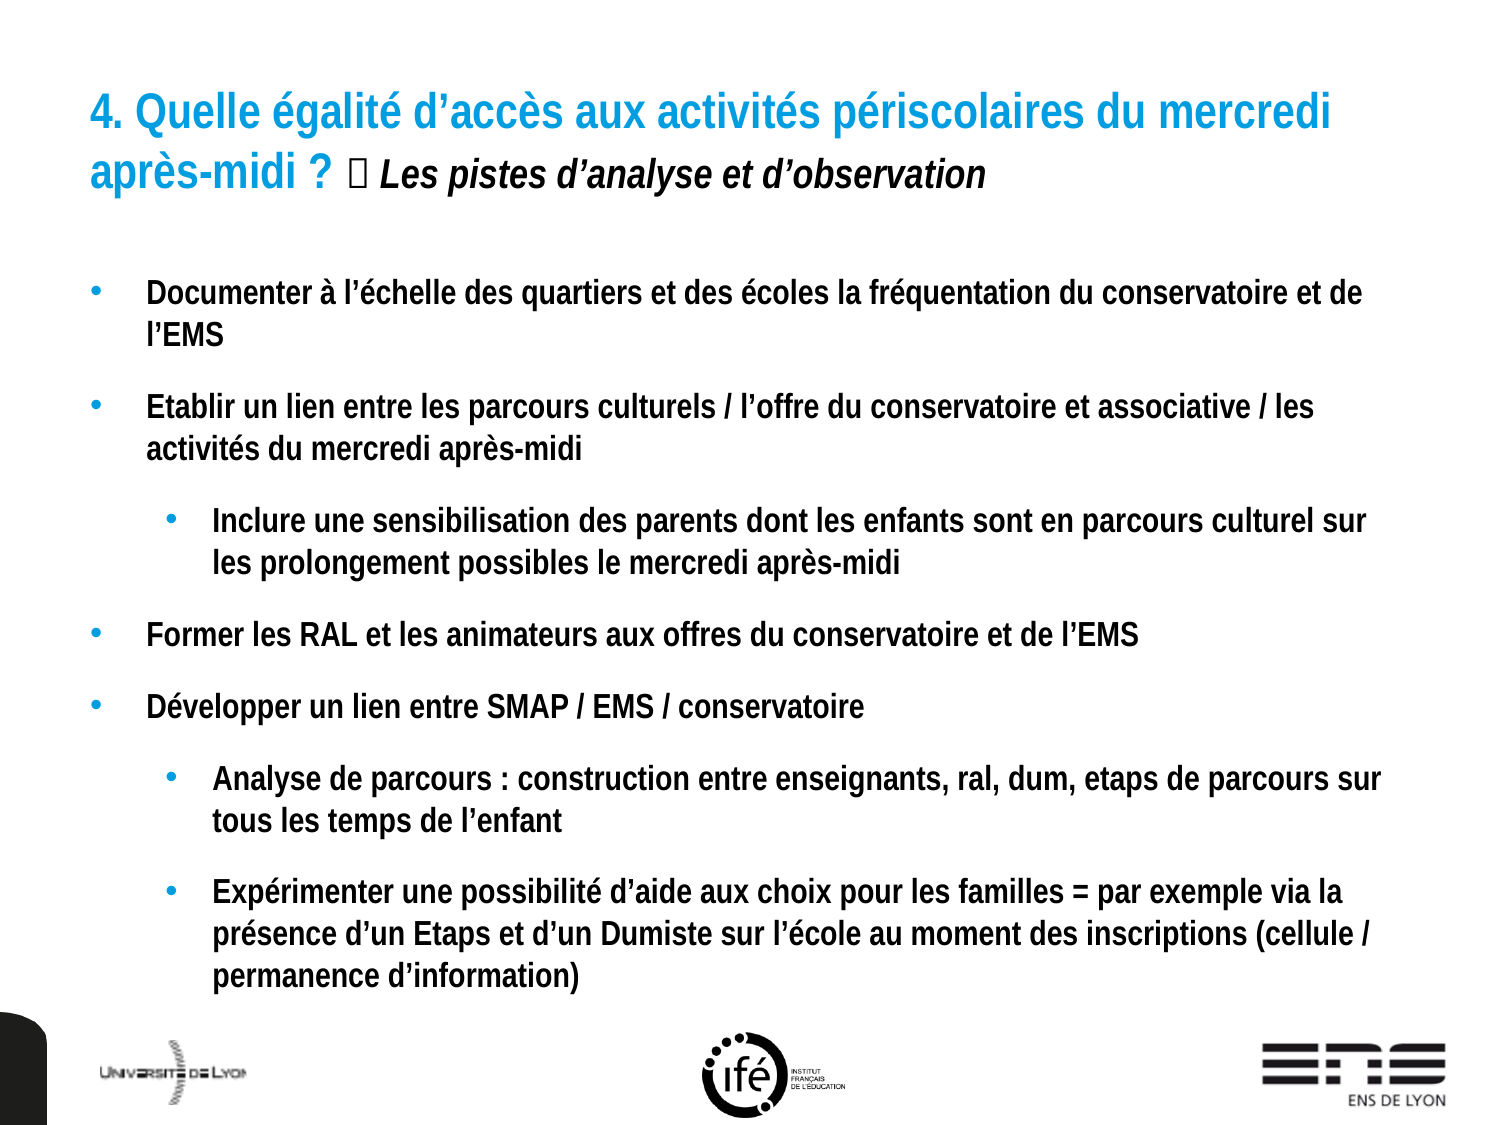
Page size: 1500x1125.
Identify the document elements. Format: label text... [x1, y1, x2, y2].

picture [702, 1032, 845, 1118]
picture [1211, 1023, 1500, 1122]
title 4. Quelle égalité d’accès aux activités périscolaires du mercredi après-midi ?  Les pistes d’analyse et d’observation [75, 45, 1425, 233]
list Documenter à l’échelle des quartiers et des écoles la fréquentation du conservatoire et de l’EMS Etablir un lien entre les parcours culturels / l’offre du conservatoire et associative / les activités du mercredi après-midi Inclure une sensibilisation des parents dont les enfants sont en parcours culturel sur les prolongement possibles le mercredi après-midi Former les RAL et les animateurs aux offres du conservatoire et de l’EMS Développer un lien entre SMAP / EMS / conservatoire Analyse de parcours : construction entre enseignants, ral, dum, etaps de parcours sur tous les temps de l’enfant Expérimenter une possibilité d’aide aux choix pour les familles = par exemple via la présence d’un Etaps et d’un Dumiste sur l’école au moment des inscriptions (cellule / permanence d’information) [75, 262, 1425, 1005]
picture [0, 1011, 47, 1125]
